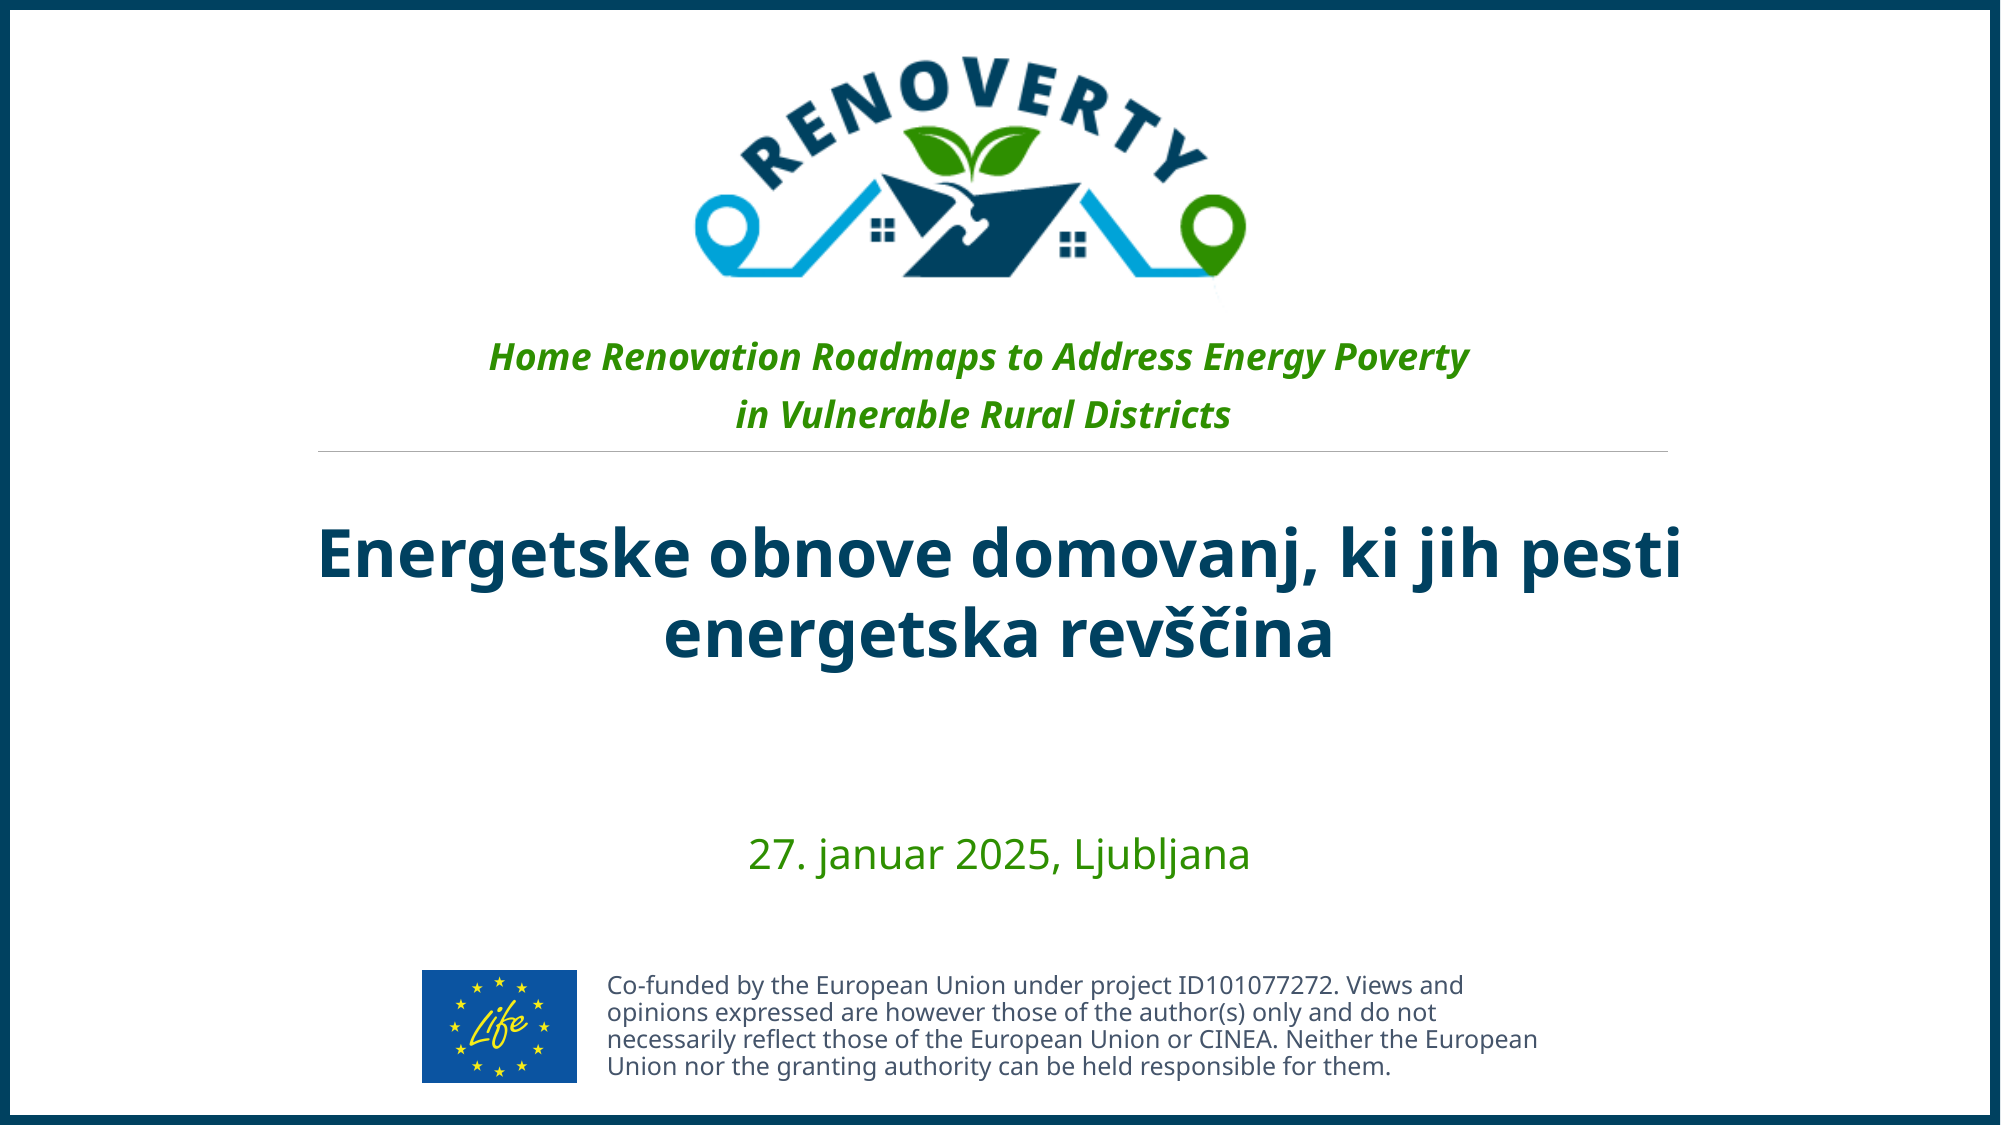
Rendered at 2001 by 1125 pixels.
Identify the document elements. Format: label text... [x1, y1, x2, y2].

list Energetske obnove domovanj, ki jih pesti energetska revščina [218, 492, 1781, 771]
picture [637, 20, 1310, 328]
list 27. januar 2025, Ljubljana [404, 770, 1596, 942]
picture [422, 970, 577, 1083]
